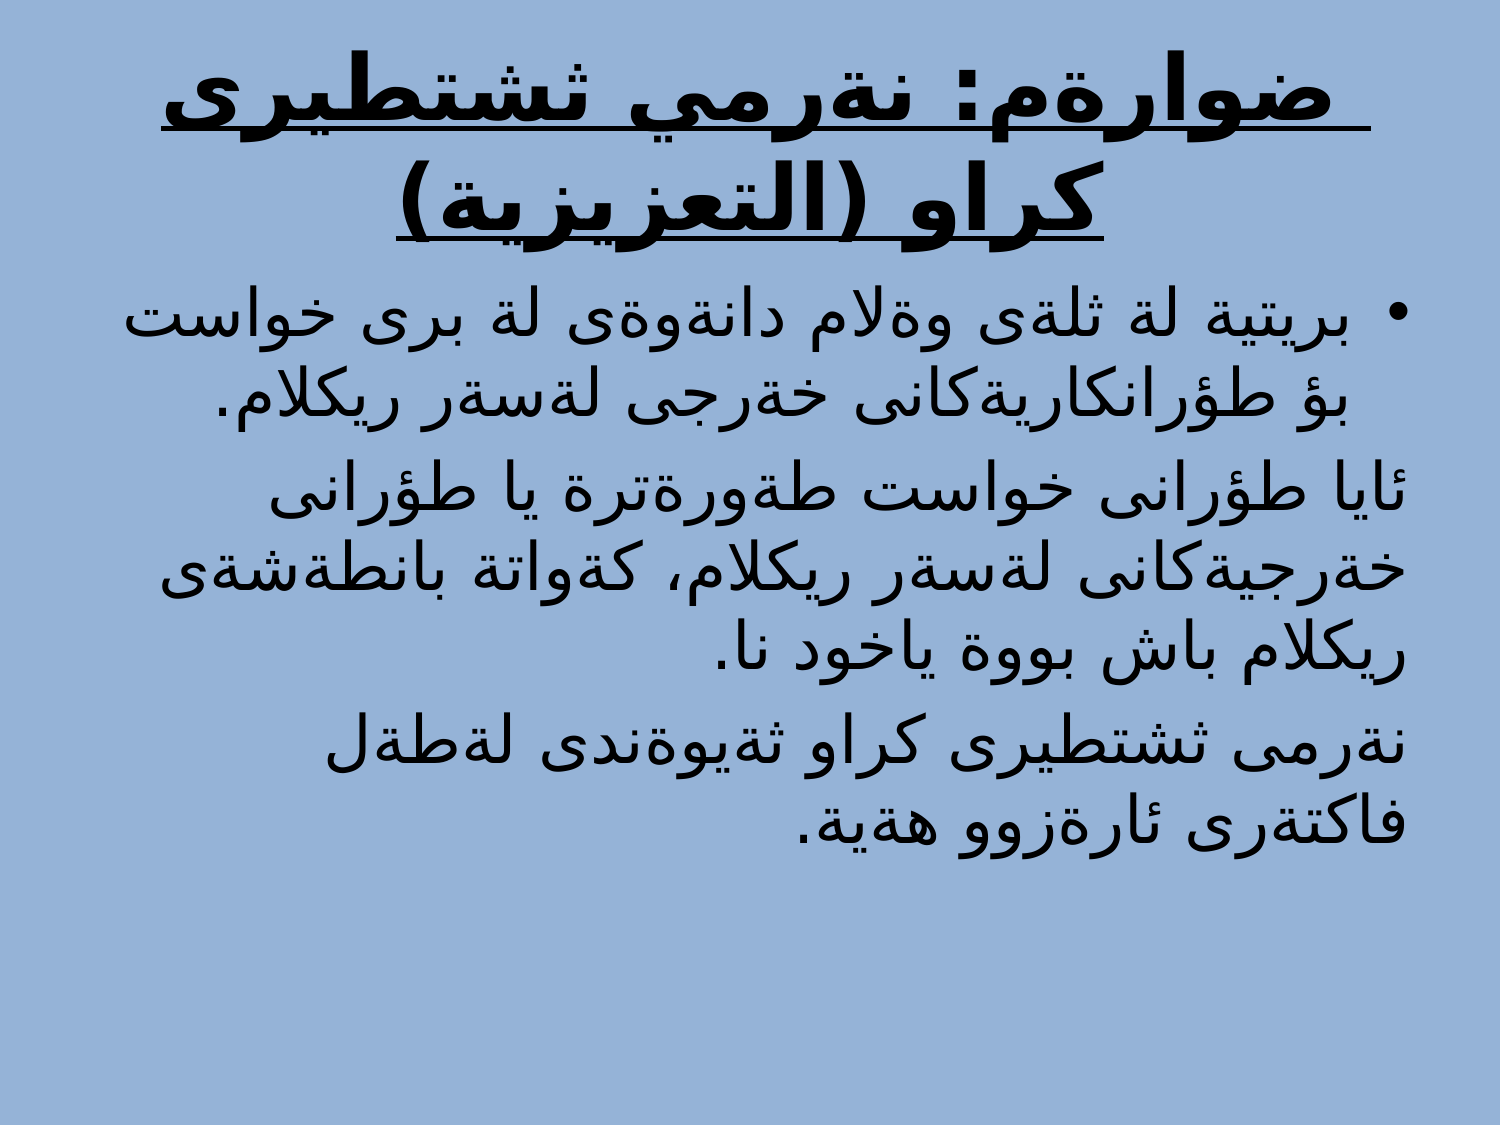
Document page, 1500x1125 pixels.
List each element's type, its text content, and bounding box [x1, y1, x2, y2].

title ضوارةم: نةرمي ثشتطيرى كراو (التعزيزية) [75, 45, 1425, 233]
list بريتية لة ثلةى وةلام دانةوةى لة برى خواست بؤ طؤرانكاريةكانى خةرجى لةسةر ريكلام. ئايا طؤرانى خواست طةورةترة يا طؤرانى خةرجيةكانى لةسةر ريكلام، كةواتة بانطةشةى ريكلام باش بووة ياخود نا. نةرمى ثشتطيرى كراو ثةيوةندى لةطةل فاكتةرى ئارةزوو هةية. [75, 262, 1425, 1005]
